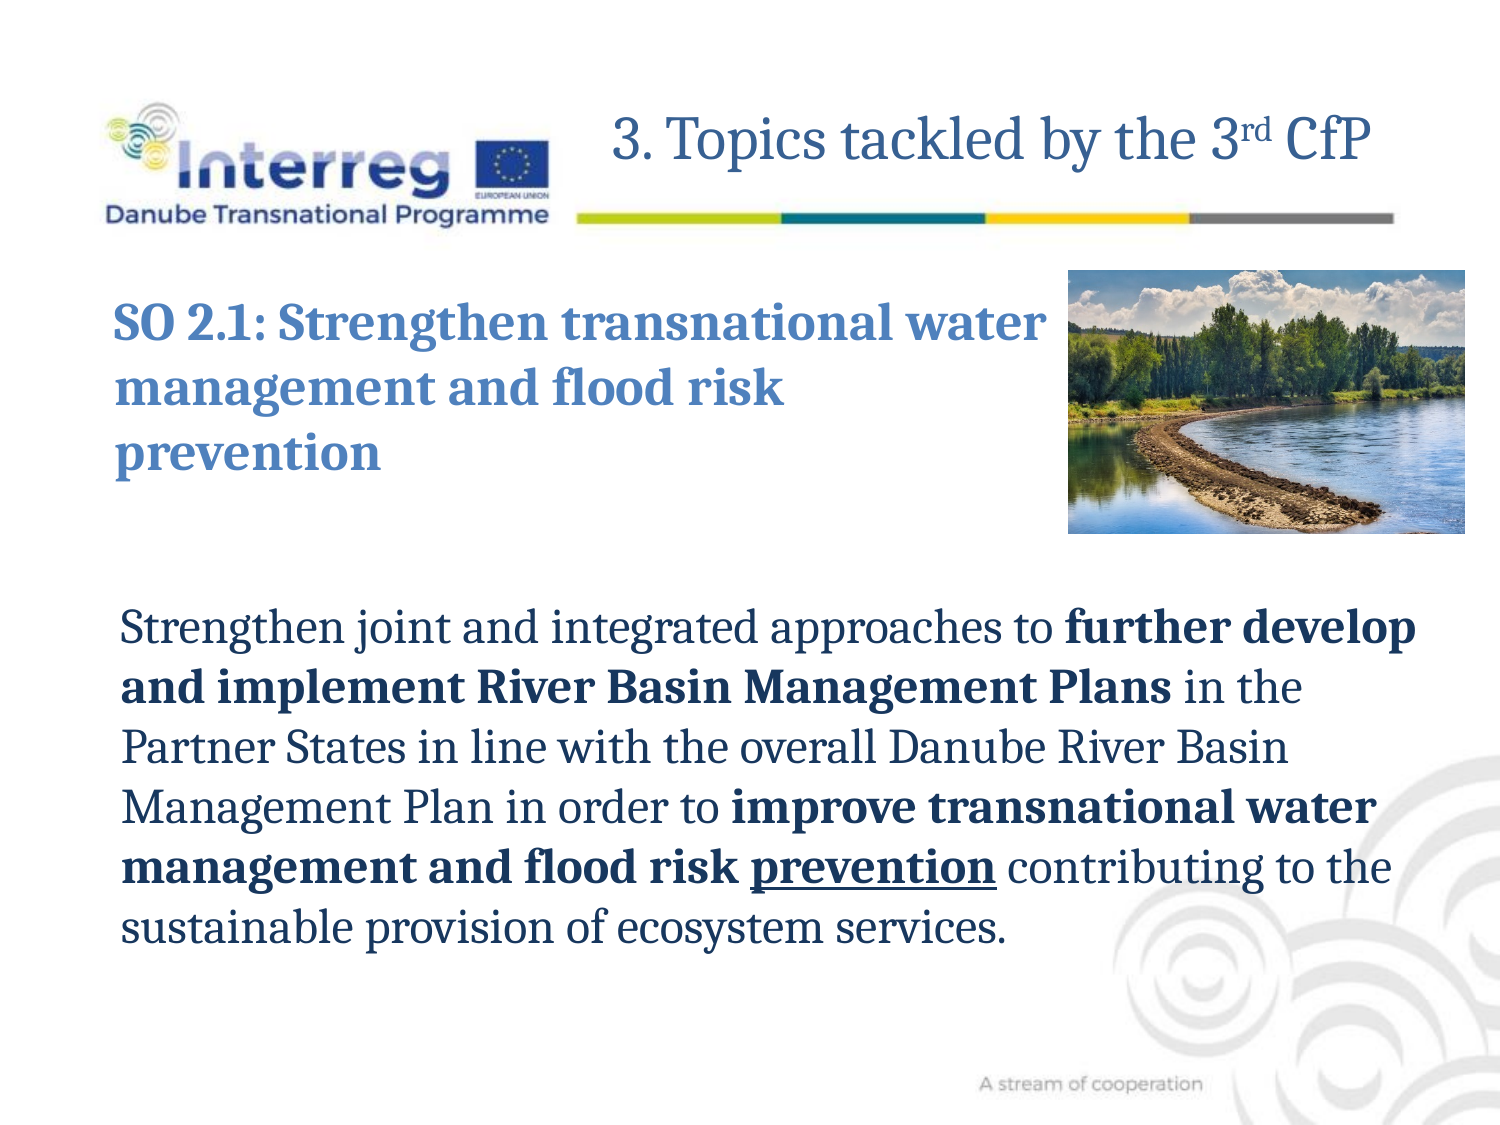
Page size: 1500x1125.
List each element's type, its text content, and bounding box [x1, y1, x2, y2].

subtitle [76, 255, 1447, 1083]
picture [0, 0, 1500, 1125]
text_box 3. Topics tackled by the 3rd CfP [560, 89, 1424, 208]
text_box SO 2.1: Strengthen transnational water management and flood risk prevention [100, 278, 1063, 489]
text_box Strengthen joint and integrated approaches to further develop and implement River Basin Management Plans in the Partner States in line with the overall Danube River Basin Management Plan in order to improve transnational water management and flood risk prevention contributing to the sustainable provision of ecosystem services. [106, 586, 1465, 961]
